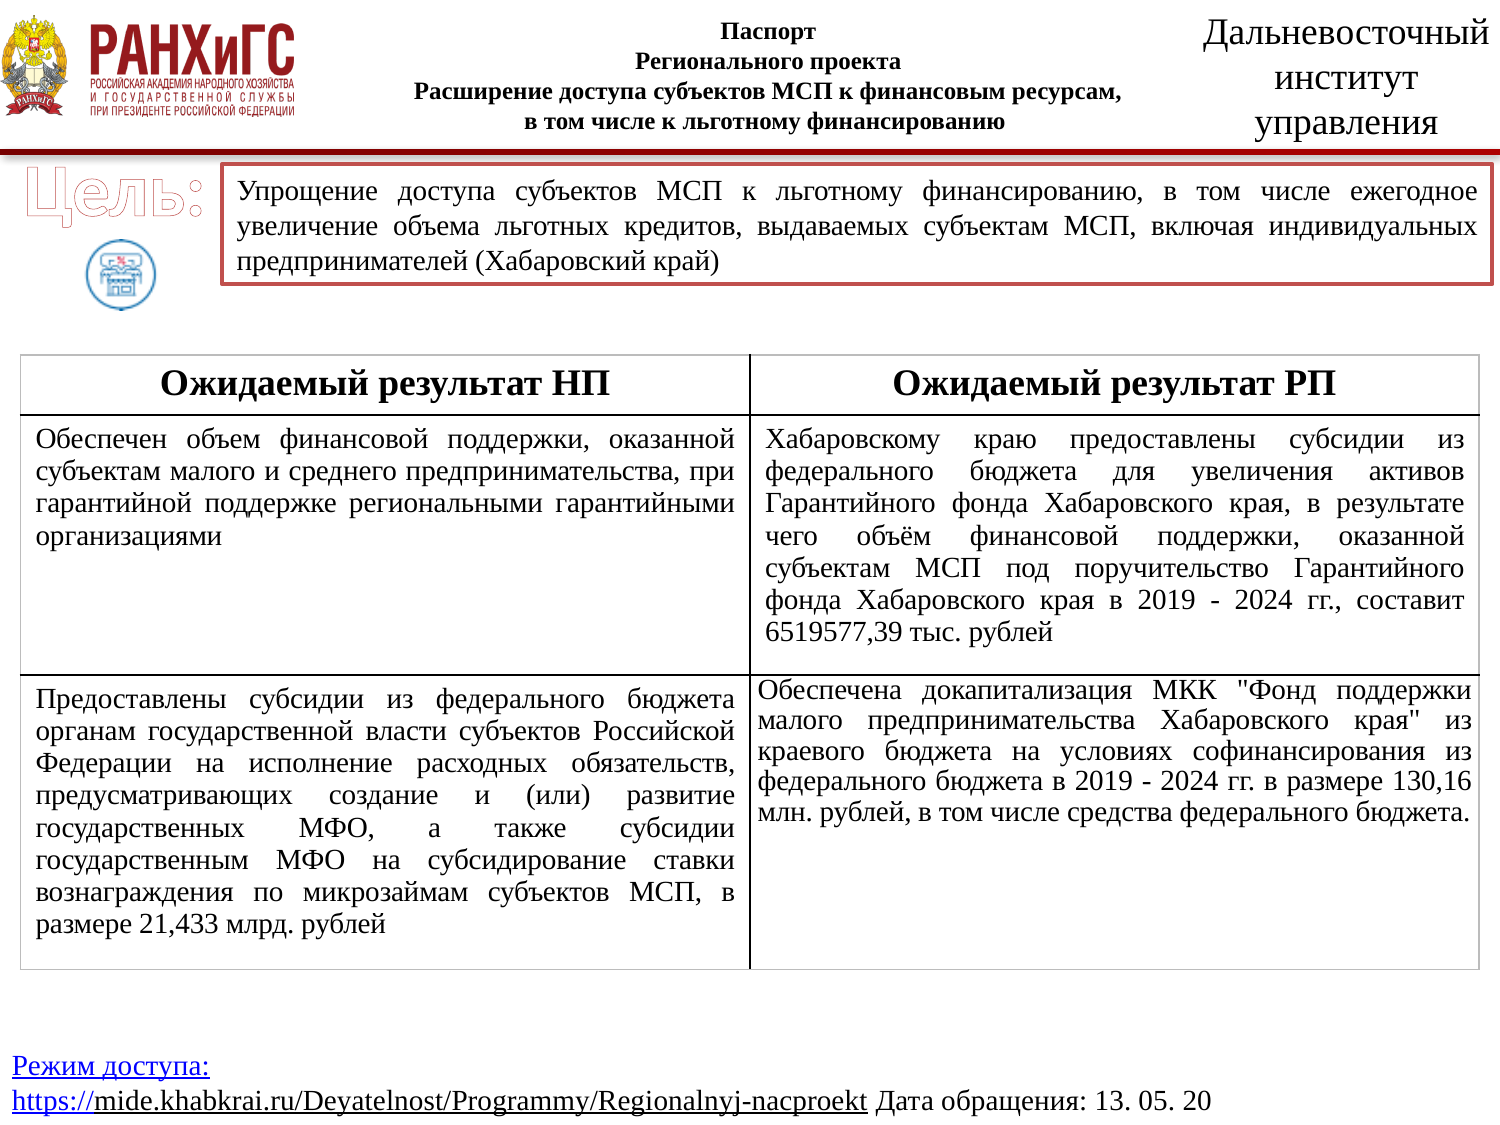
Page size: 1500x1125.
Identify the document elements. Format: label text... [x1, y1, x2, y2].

text_box [0, 149, 8, 155]
text_box Цель: [8, 133, 222, 239]
text_box Дальневосточный институт управления [1163, 0, 1500, 150]
table_cell Хабаровскому краю предоставлены субсидии из федерального бюджета для увеличения активов Гарантийного фонда Хабаровского края, в результате чего объём финансовой поддержки, оказанной субъектам МСП под поручительство Гарантийного фонда Хабаровского края в 2019 - 2024 гг., составит 6519577,39 тыс. рублей [751, 416, 1478, 674]
text_box Паспорт Регионального проекта Расширение доступа субъектов МСП к финансовым ресурсам, в том числе к льготному финансированию [393, 7, 1144, 142]
table_cell Обеспечен объем финансовой поддержки, оказанной субъектам малого и среднего предпринимательства, при гарантийной поддержке региональными гарантийными организациями [21, 416, 749, 674]
picture [0, 15, 294, 117]
table_cell Обеспечена докапитализация МКК "Фонд поддержки малого предпринимательства Хабаровского края" из краевого бюджета на условиях софинансирования из федерального бюджета в 2019 - 2024 гг. в размере 130,16 млн. рублей, в том числе средства федерального бюджета. [751, 676, 1478, 969]
table_header Ожидаемый результат НП [21, 356, 749, 414]
table_header Ожидаемый результат РП [751, 356, 1478, 414]
text_box [222, 149, 1500, 155]
table_cell Предоставлены субсидии из федерального бюджета органам государственной власти субъектов Российской Федерации на исполнение расходных обязательств, предусматривающих создание и (или) развитие государственных МФО, а также субсидии государственным МФО на субсидирование ставки вознаграждения по микрозаймам субъектов МСП, в размере 21,433 млрд. рублей [21, 676, 749, 969]
picture [71, 239, 177, 311]
text_box Упрощение доступа субъектов МСП к льготному финансированию, в том числе ежегодное увеличение объема льготных кредитов, выдаваемых субъектам МСП, включая индивидуальных предпринимателей (Хабаровский край) [220, 162, 1494, 286]
text_box Режим доступа: https://mide.khabkrai.ru/Deyatelnost/Programmy/Regionalnyj-nacproekt Дата обращения: 13. 05. 20 [0, 1039, 1457, 1124]
